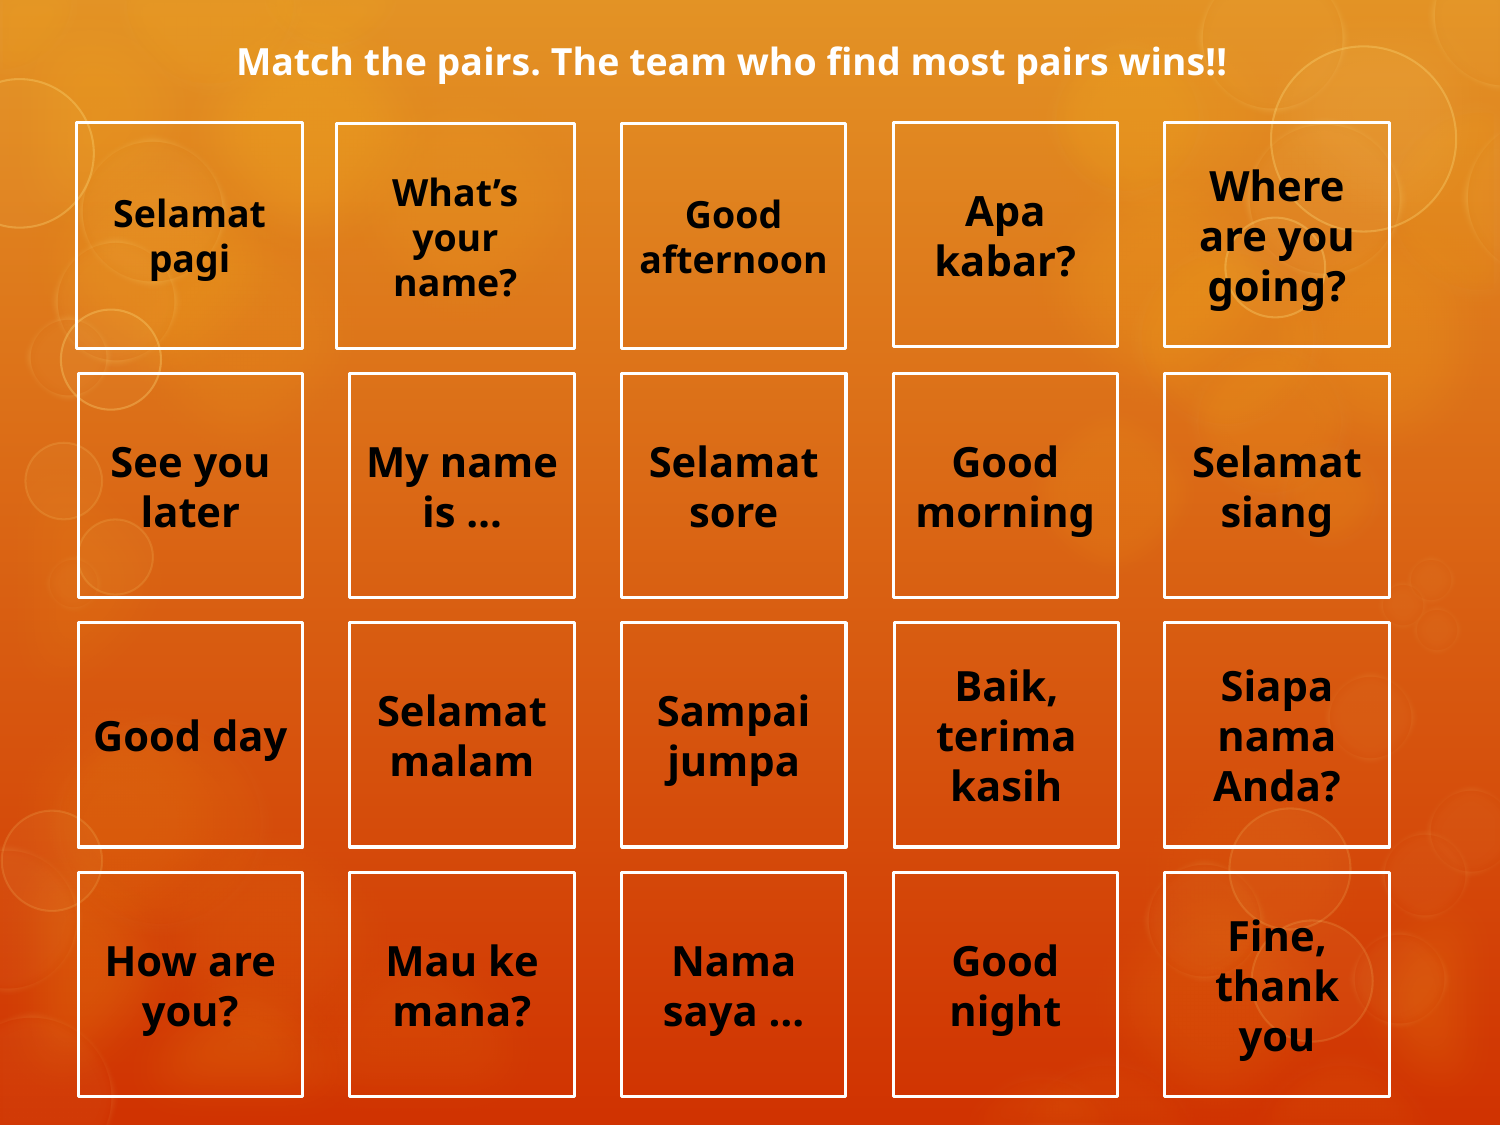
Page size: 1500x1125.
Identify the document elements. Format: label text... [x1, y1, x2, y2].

text_box Selamat malam [348, 621, 576, 849]
text_box My name is … [348, 372, 576, 599]
text_box Baik, terima kasih [893, 621, 1120, 849]
text_box Selamat pagi [75, 121, 304, 350]
text_box See you later [77, 372, 304, 599]
text_box What’s your name? [335, 122, 576, 350]
text_box Sampai jumpa [620, 621, 848, 849]
text_box Match the pairs. The team who find most pairs wins!! [76, 30, 1388, 91]
text_box Siapa nama Anda? [1163, 621, 1391, 849]
text_box Good morning [892, 372, 1119, 599]
text_box Good day [77, 621, 304, 849]
text_box Selamat sore [620, 372, 848, 599]
text_box Good afternoon [620, 122, 847, 350]
text_box Nama saya … [620, 871, 847, 1098]
text_box Selamat siang [1163, 372, 1391, 599]
text_box How are you? [77, 871, 304, 1098]
text_box Fine, thank you [1163, 871, 1391, 1098]
text_box Good night [892, 871, 1119, 1098]
text_box Mau ke mana? [348, 871, 576, 1098]
text_box Apa kabar? [892, 121, 1119, 348]
text_box Where are you going? [1163, 121, 1391, 348]
